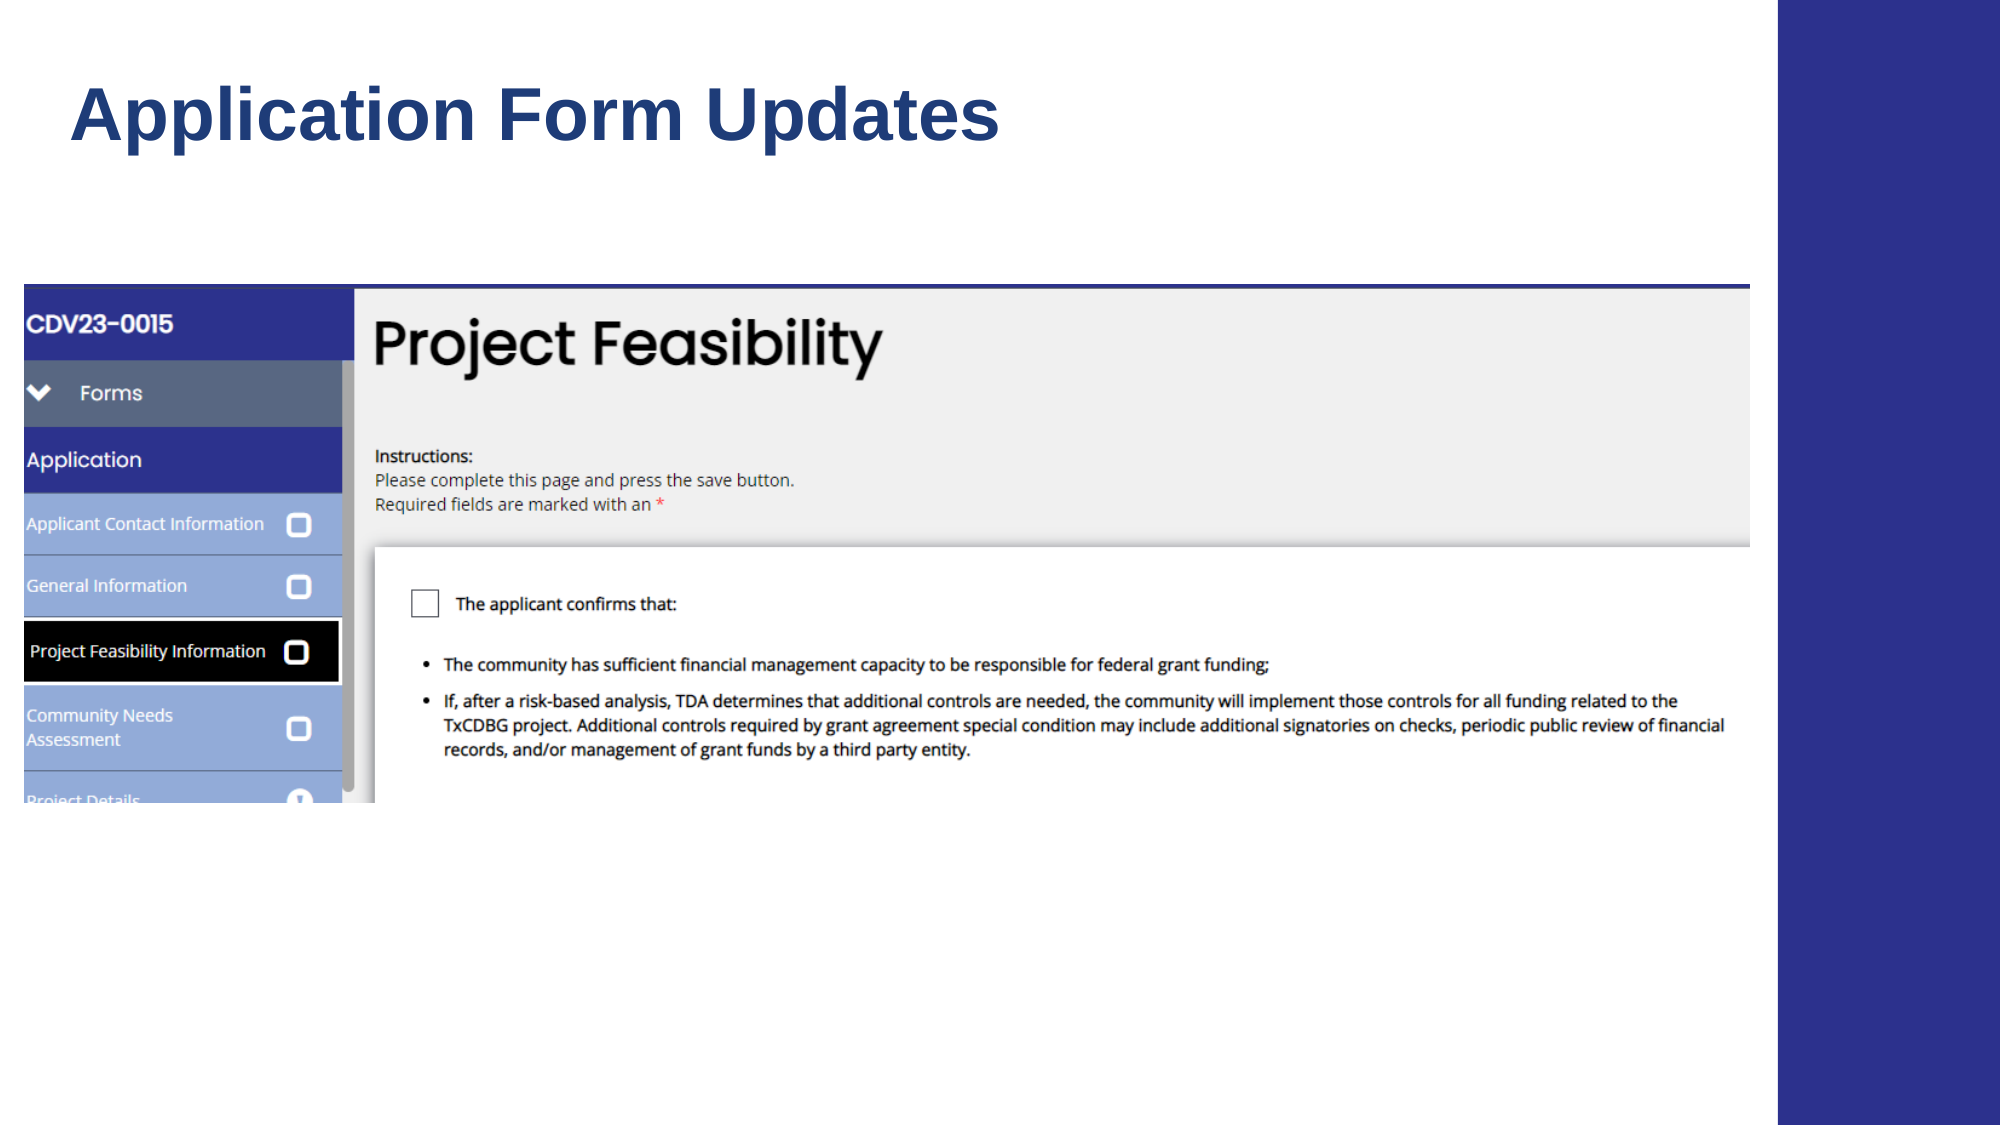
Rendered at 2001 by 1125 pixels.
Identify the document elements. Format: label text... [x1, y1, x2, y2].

text_box Application Form Updates [63, 62, 1908, 159]
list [24, 284, 1750, 803]
text_box [1777, 0, 2000, 1125]
